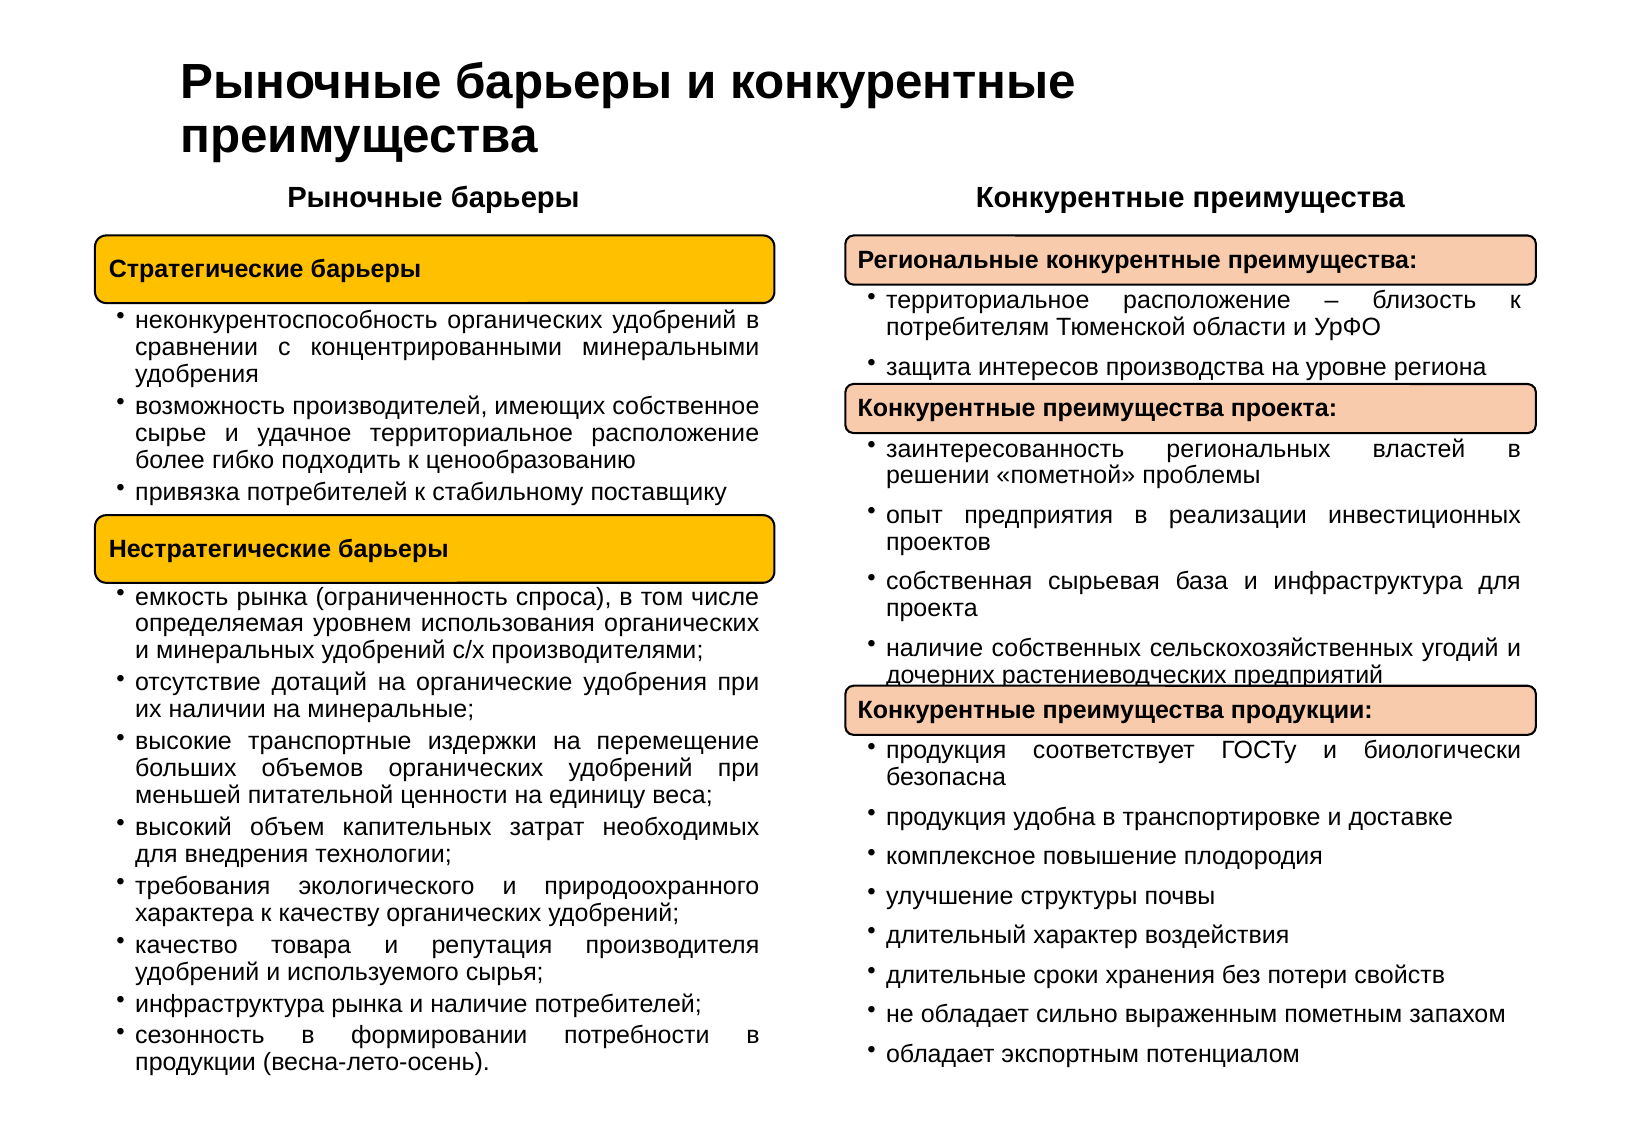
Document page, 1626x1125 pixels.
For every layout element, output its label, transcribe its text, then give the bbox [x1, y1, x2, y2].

text_box Конкурентные преимущества [845, 170, 1536, 221]
title Рыночные барьеры и конкурентные преимущества [165, 48, 1460, 171]
text_box Рыночные барьеры [92, 170, 775, 221]
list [845, 235, 1536, 1062]
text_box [94, 235, 775, 1094]
